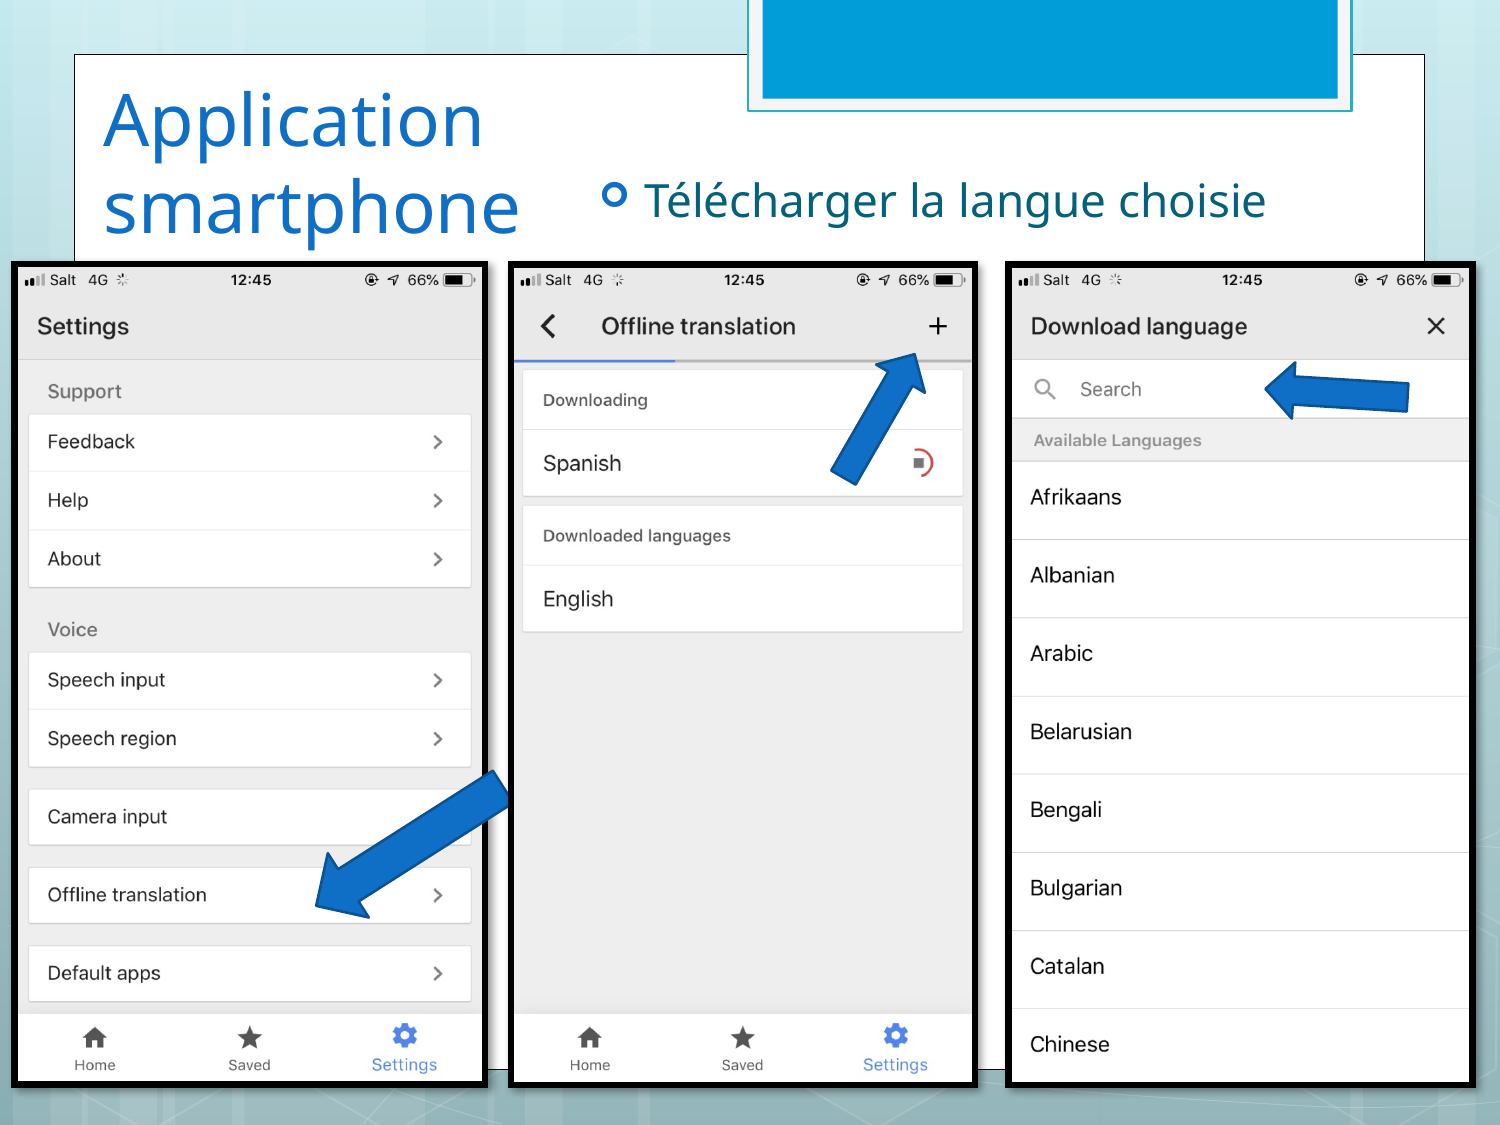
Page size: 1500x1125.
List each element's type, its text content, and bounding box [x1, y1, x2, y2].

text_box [17, 266, 514, 1082]
picture [513, 267, 972, 1083]
list Télécharger la langue choisie [572, 100, 1412, 436]
picture [1011, 267, 1470, 1083]
title Application smartphone [88, 66, 696, 256]
